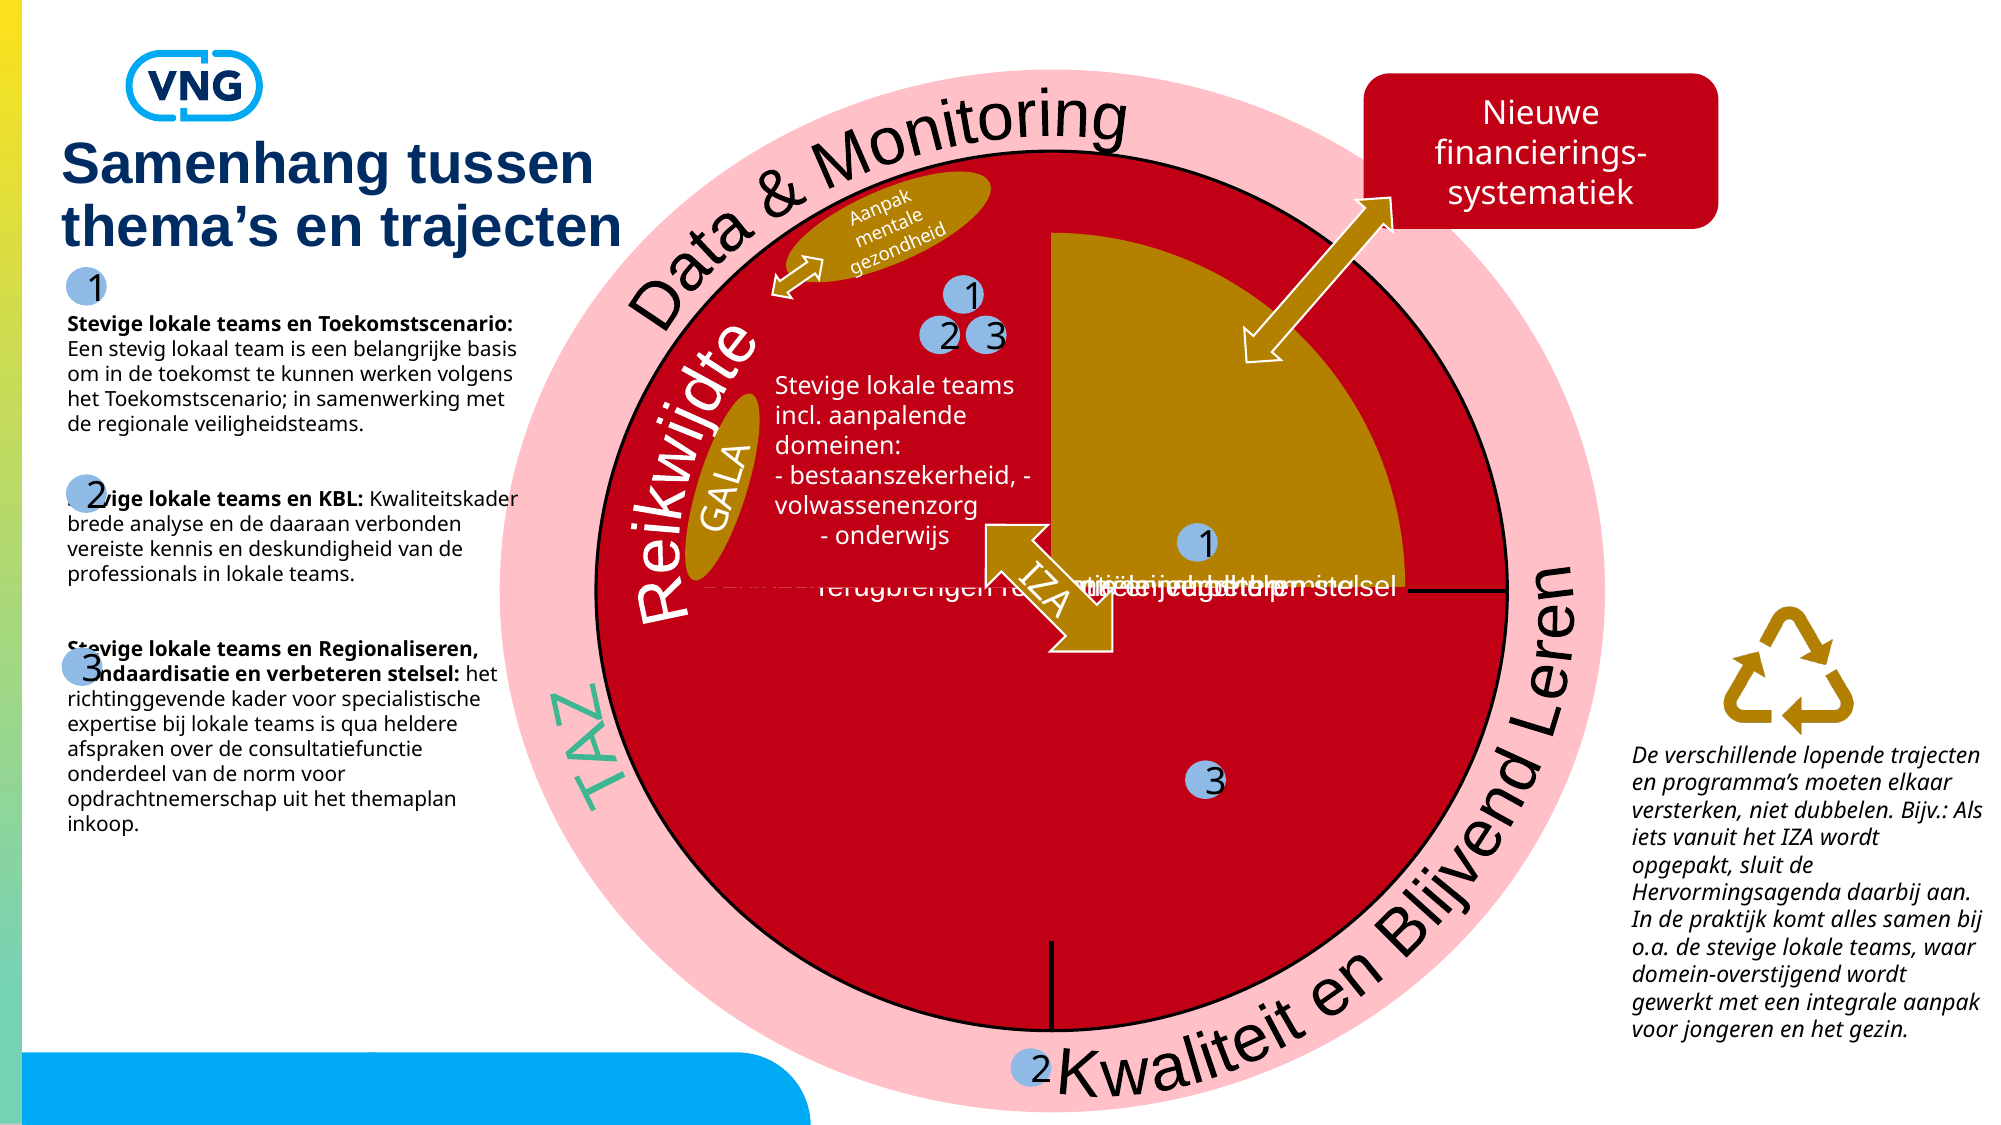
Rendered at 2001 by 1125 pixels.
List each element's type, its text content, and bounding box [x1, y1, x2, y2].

text_box 3 [60, 646, 104, 687]
text_box [701, 995, 1404, 1114]
text_box [1054, 995, 1235, 1032]
picture [0, 0, 22, 1125]
title Samenhang tussen thema’s en trajecten [61, 103, 690, 259]
text_box [869, 995, 1049, 1032]
text_box 2 [64, 473, 108, 514]
text_box [367, 175, 482, 303]
text_box 2 [1009, 1047, 1053, 1088]
text_box Stevige lokale teams en Toekomstscenario: Een stevig lokaal team is een belangrijke basis om in de toekomst te kunnen werken volgens het Toekomstscenario; in samenwerking met de regionale veiligheidsteams. Stevige lokale teams en KBL: Kwaliteitskader brede analyse en de daaraan verbonden vereiste kennis en deskundigheid van de professionals in lokale teams. Stevige lokale teams en Regionaliseren, standaardisatie en verbeteren stelsel: het richtinggevende kader voor specialistische expertise bij lokale teams is qua heldere afspraken over de consultatiefunctie onderdeel van de norm voor opdrachtnemerschap uit het themaplan inkoop. [52, 303, 482, 844]
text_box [482, 151, 1647, 995]
picture [1713, 595, 1864, 746]
picture [79, 0, 433, 103]
text_box Nieuwe financierings-systematiek [1362, 72, 1720, 230]
text_box 1 [64, 265, 108, 307]
text_box De verschillende lopende trajecten en programma’s moeten elkaar versterken, niet dubbelen. Bijv.: Als iets vanuit het IZA wordt opgepakt, sluit de Hervormingsagenda daarbij aan. In de praktijk komt alles samen bij o.a. de stevige lokale teams, waar domein-overstijgend wordt gewerkt met een integrale aanpak voor jongeren en het gezin. [1617, 732, 2000, 1050]
text_box [753, 68, 1352, 151]
